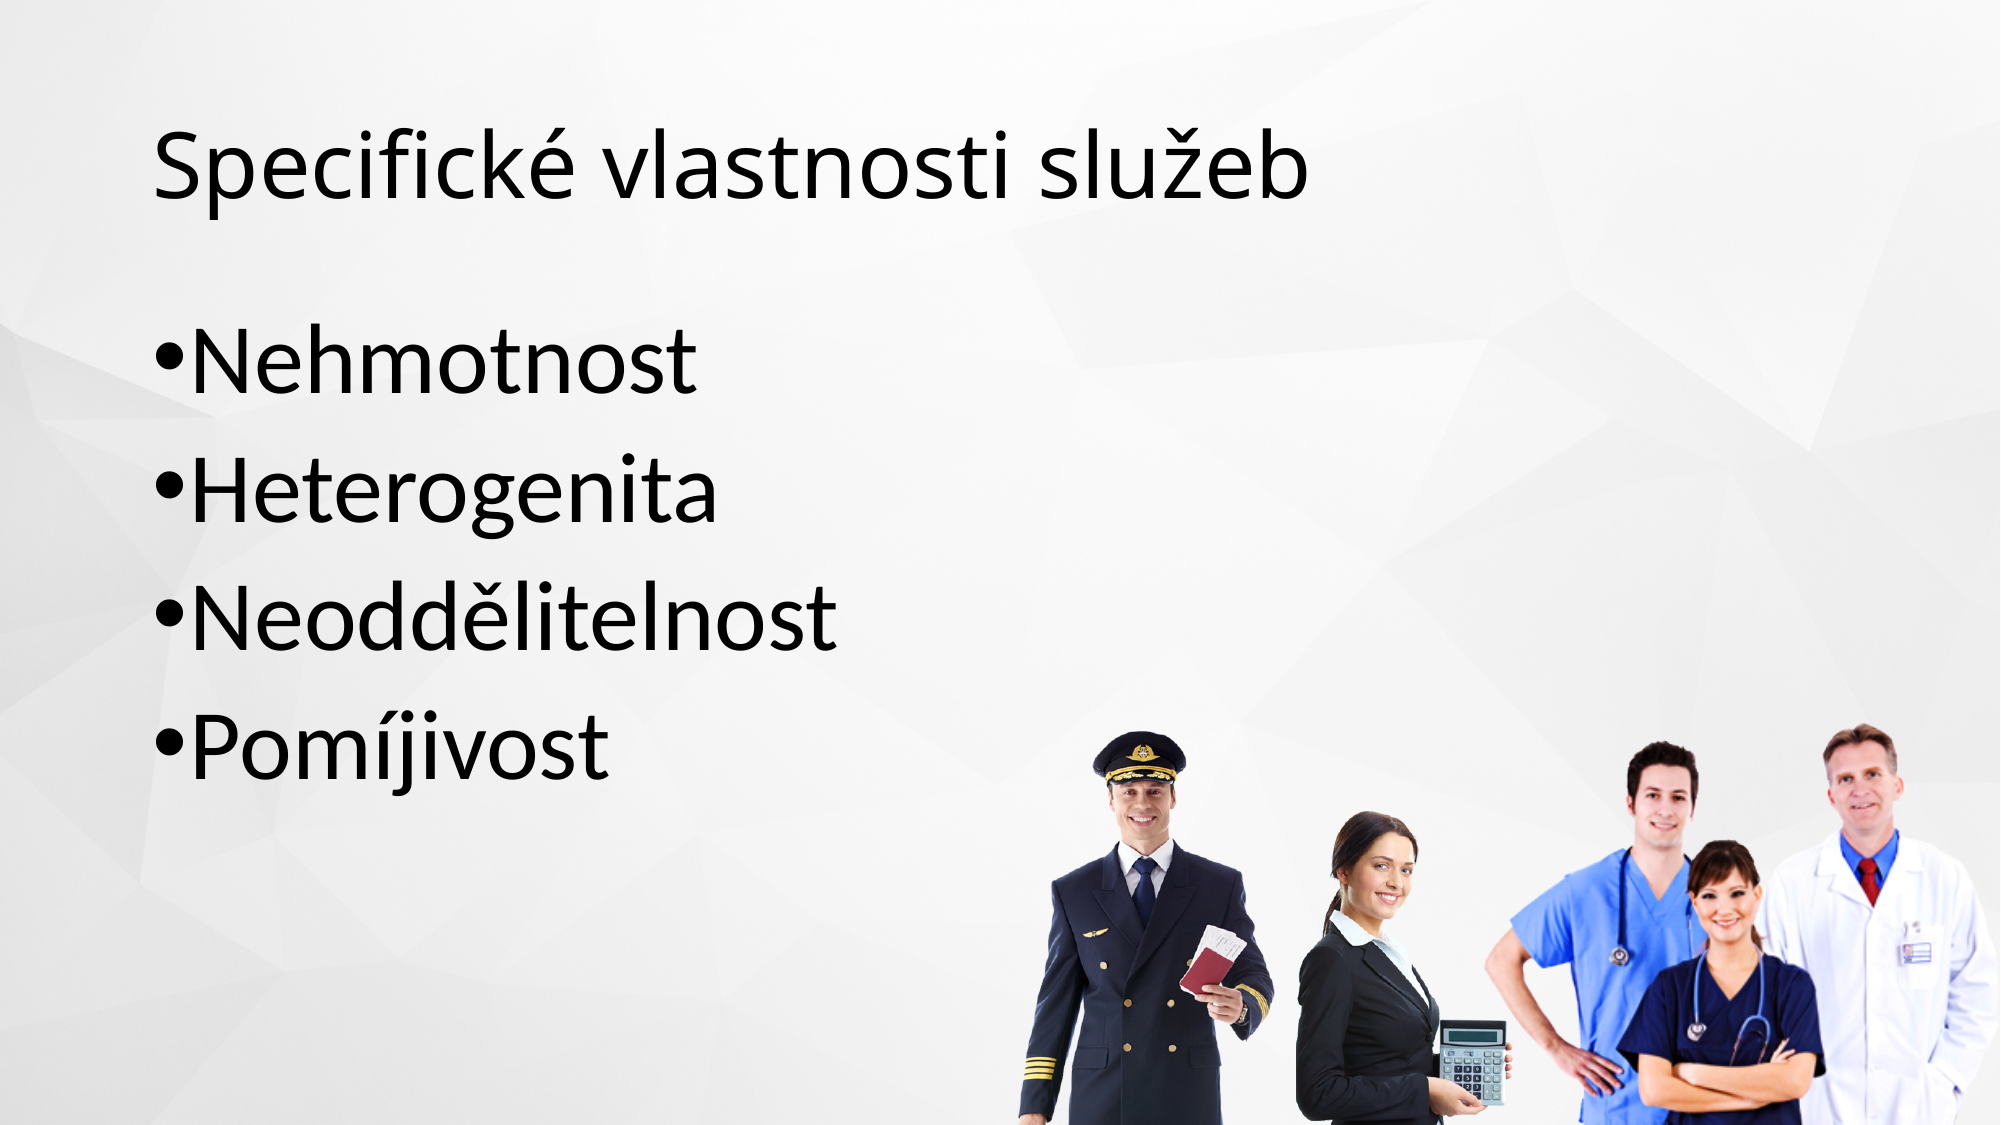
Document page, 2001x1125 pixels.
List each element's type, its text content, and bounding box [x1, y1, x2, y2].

title Specifické vlastnosti služeb [137, 59, 1863, 278]
list Nehmotnost Heterogenita Neoddělitelnost Pomíjivost [137, 299, 1863, 1014]
picture [0, 0, 2001, 1125]
